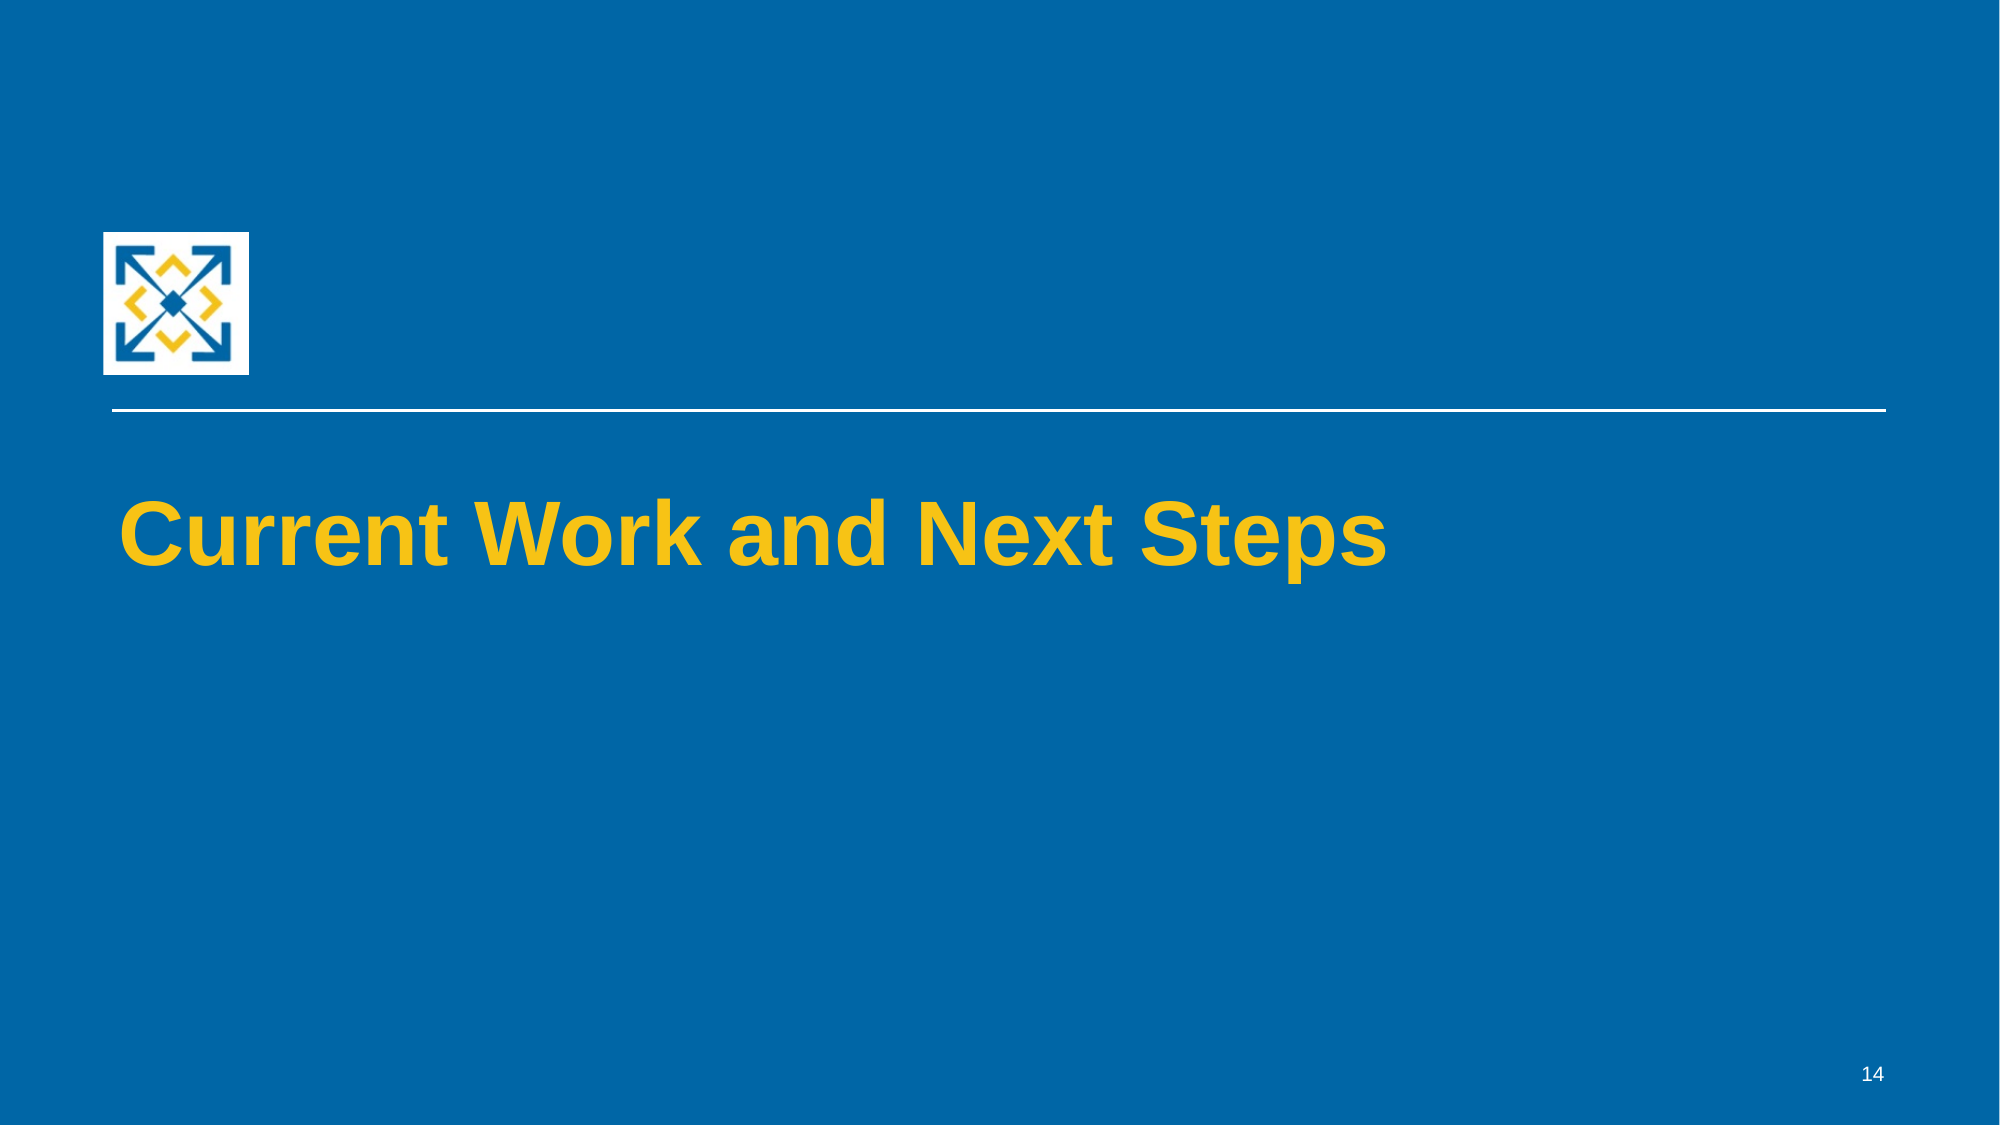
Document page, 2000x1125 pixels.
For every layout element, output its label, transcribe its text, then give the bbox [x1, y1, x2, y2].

list Current Work and Next Steps [103, 466, 1822, 1062]
picture [103, 232, 250, 375]
slide_number 13 [1432, 1042, 1900, 1103]
